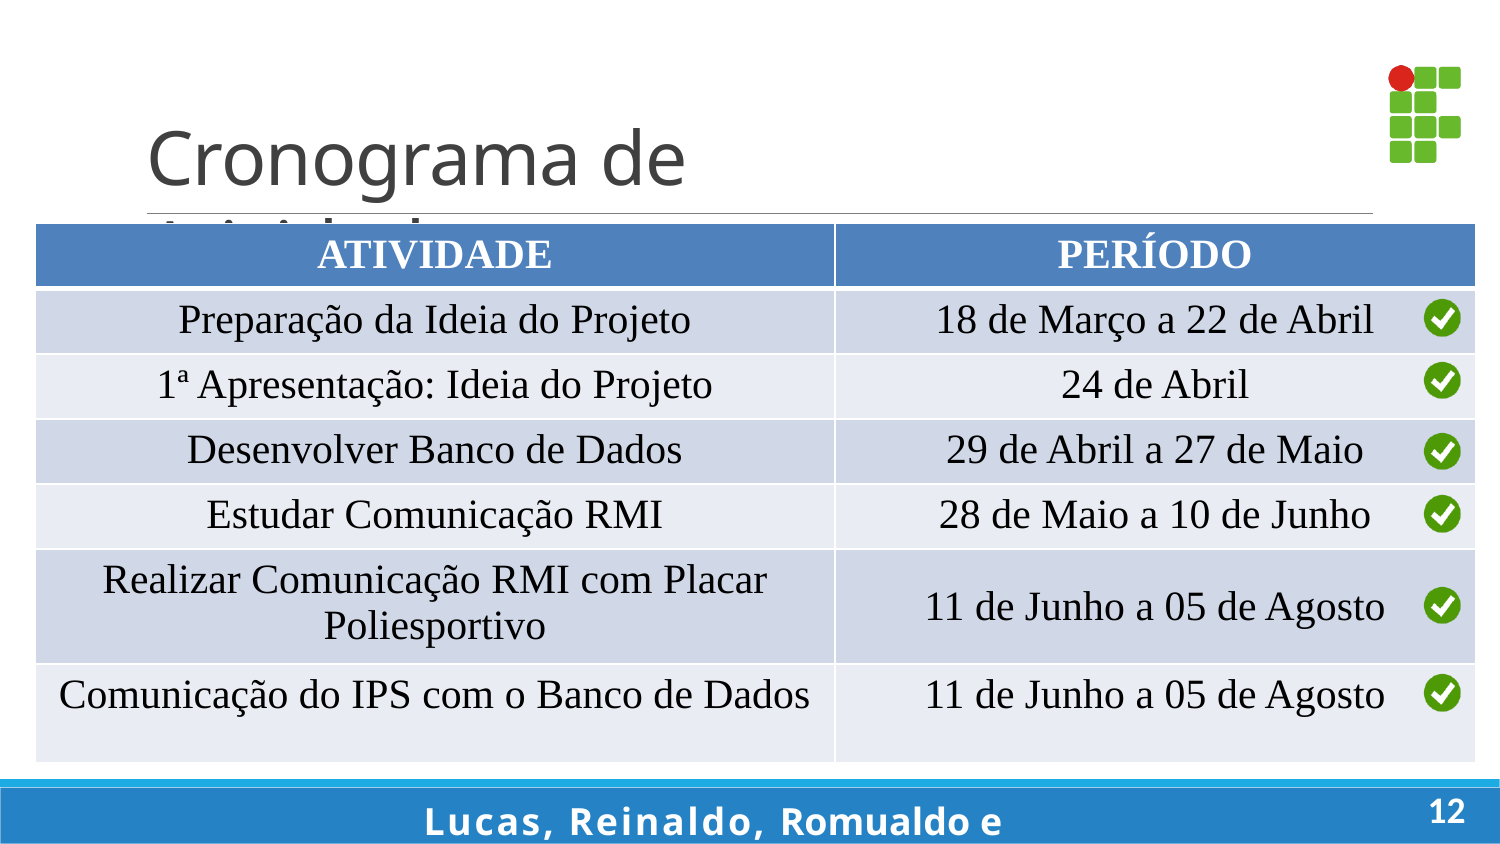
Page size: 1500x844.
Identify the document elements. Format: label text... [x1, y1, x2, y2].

title Cronograma de Atividades [144, 109, 923, 223]
text_box 12 [1424, 802, 1478, 832]
text_box [1388, 65, 1461, 163]
table_cell 11 de Junho a 05 de Agosto [836, 665, 1475, 762]
table_cell Preparação da Ideia do Projeto [36, 291, 834, 353]
picture [1420, 359, 1463, 401]
table_cell Estudar Comunicação RMI [36, 485, 834, 548]
picture [1420, 492, 1463, 535]
picture [1420, 671, 1463, 714]
table_cell 18 de Março a 22 de Abril [836, 291, 1475, 353]
table_header PERÍODO [836, 224, 1475, 286]
table_cell 28 de Maio a 10 de Junho [836, 485, 1475, 548]
table_header ATIVIDADE [36, 224, 834, 286]
picture [1420, 296, 1463, 339]
footer Lucas, Reinaldo, Romualdo e Yuri [412, 787, 1275, 844]
table_cell Comunicação do IPS com o Banco de Dados [36, 665, 834, 762]
picture [1420, 584, 1463, 626]
table_cell 11 de Junho a 05 de Agosto [836, 550, 1475, 663]
picture [1420, 430, 1463, 472]
table_cell 24 de Abril [836, 355, 1475, 418]
table_cell 29 de Abril a 27 de Maio [836, 420, 1475, 483]
table_cell 1ª Apresentação: Ideia do Projeto [36, 355, 834, 418]
table_cell Desenvolver Banco de Dados [36, 420, 834, 483]
table_cell Realizar Comunicação RMI com Placar Poliesportivo [36, 550, 834, 663]
